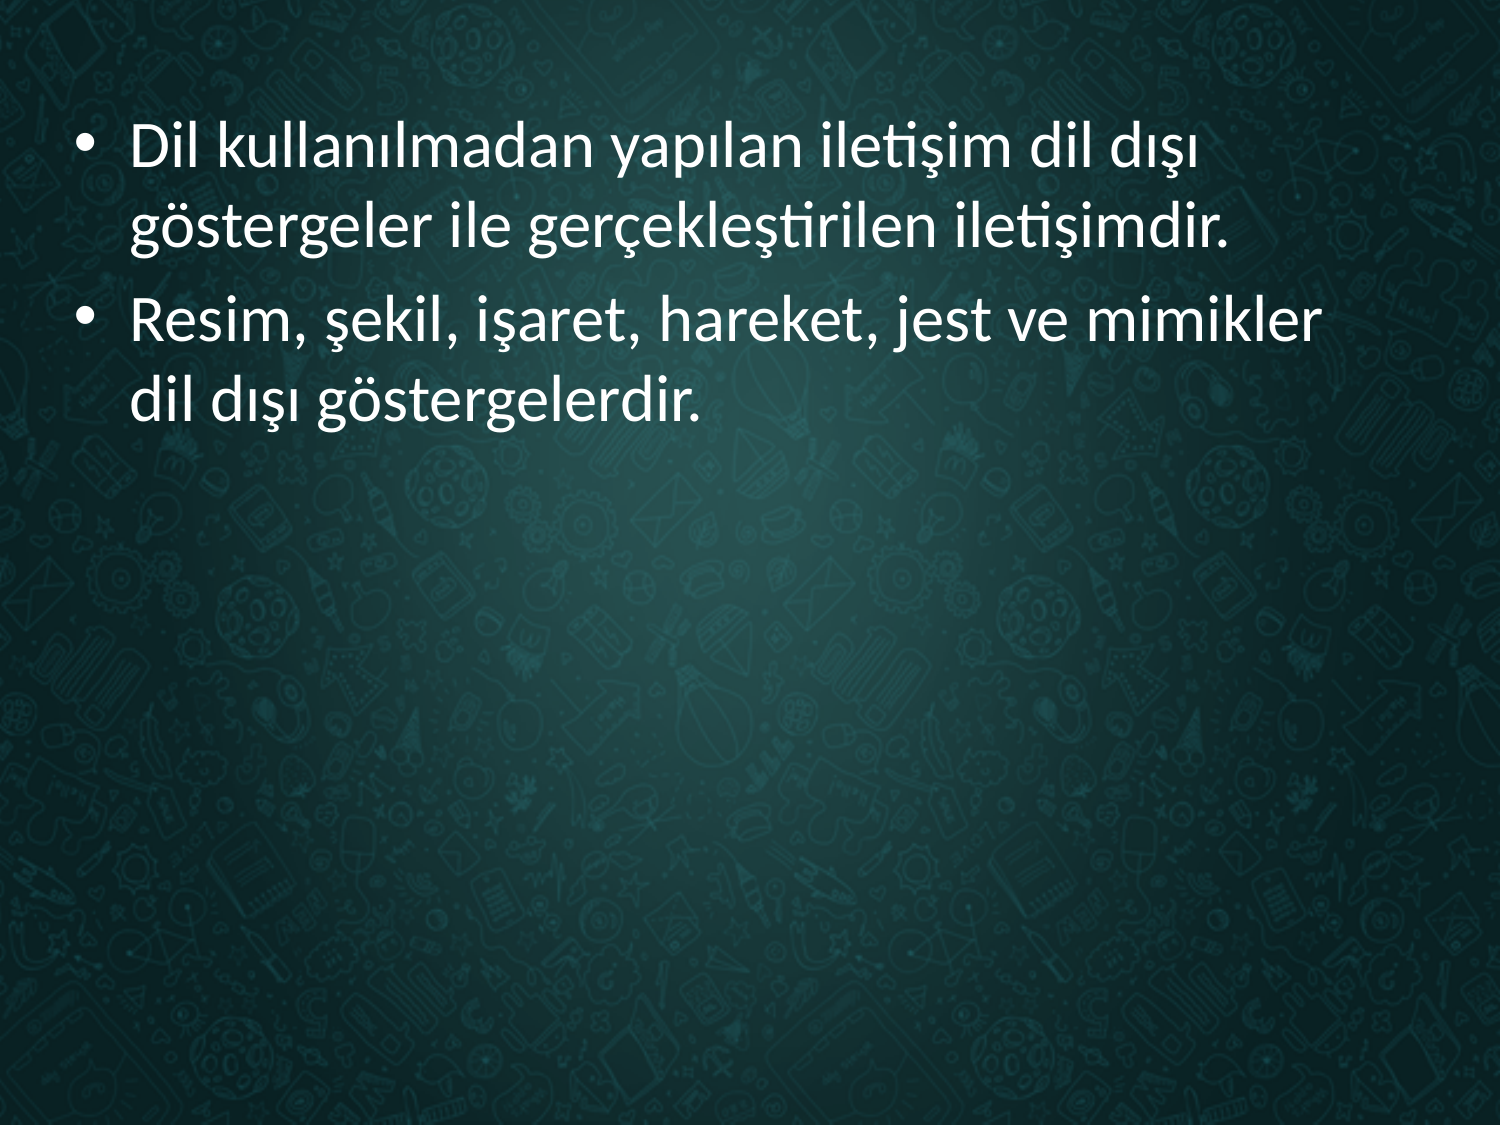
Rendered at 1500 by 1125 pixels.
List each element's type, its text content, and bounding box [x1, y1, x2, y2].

picture [0, 0, 1500, 1125]
list Dil kullanılmadan yapılan iletişim dil dışı göstergeler ile gerçekleştirilen iletişimdir. Resim, şekil, işaret, hareket, jest ve mimikler dil dışı göstergelerdir. [58, 93, 1409, 837]
